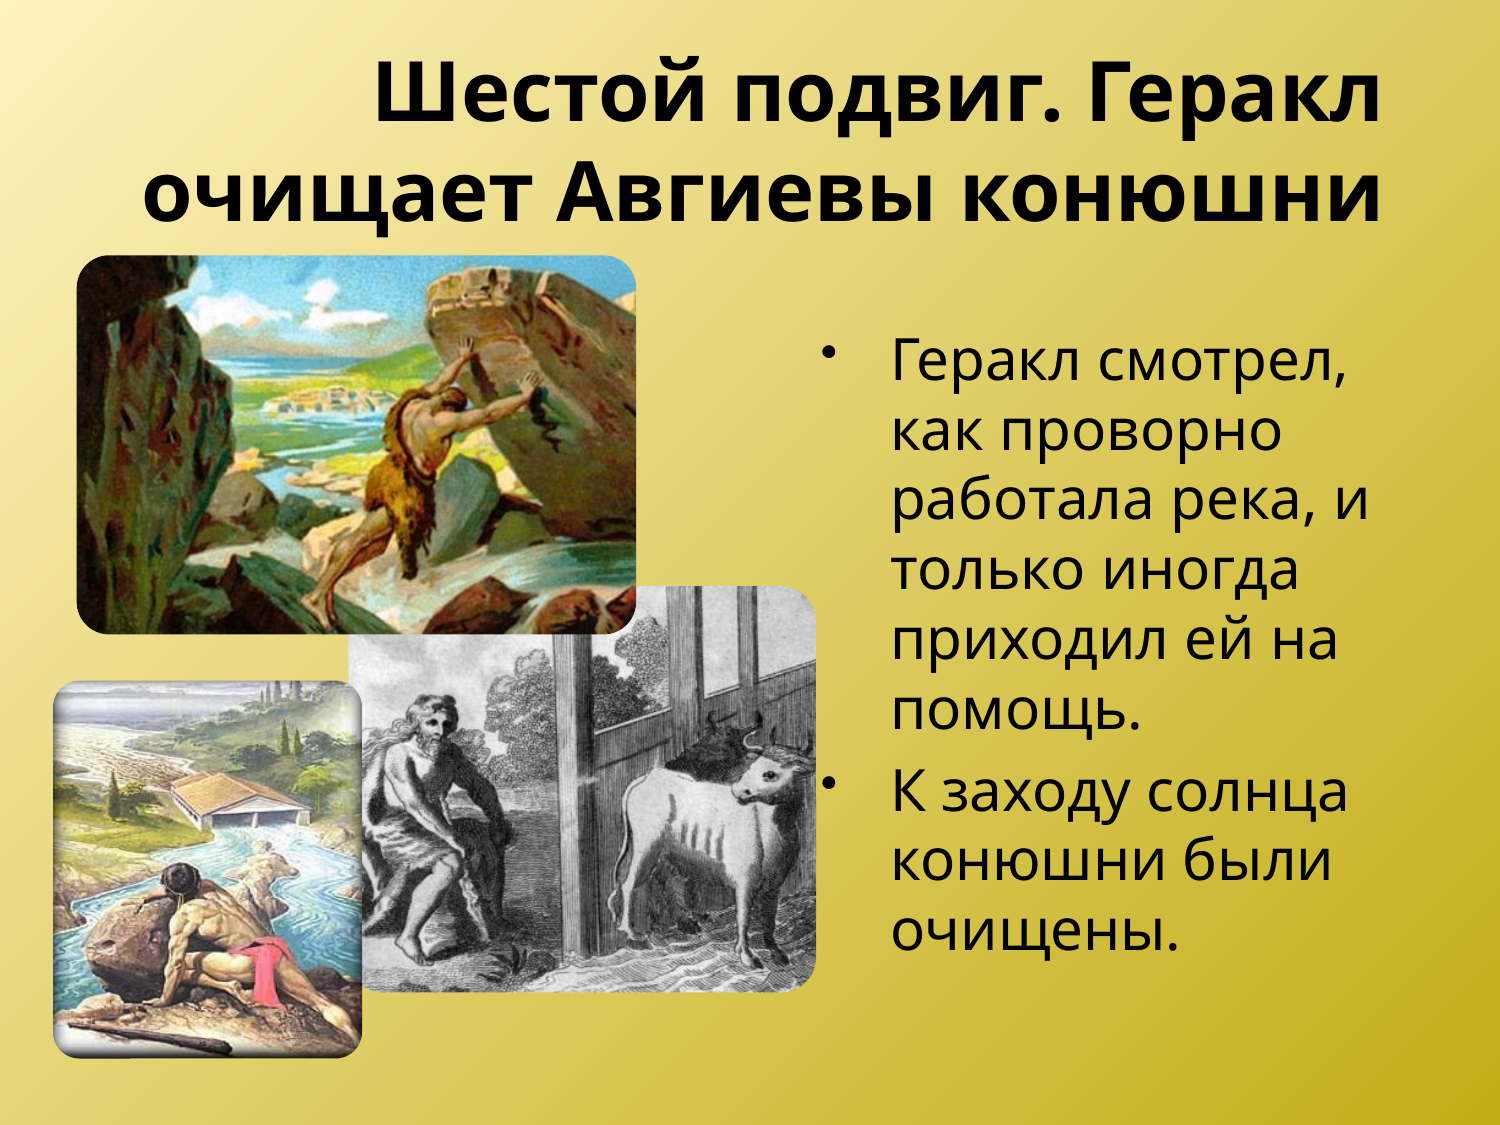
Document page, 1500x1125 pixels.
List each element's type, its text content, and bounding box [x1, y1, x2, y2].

picture [76, 255, 637, 635]
picture [52, 680, 363, 1059]
title Шестой подвиг. Геракл очищает Авгиевы конюшни [88, 44, 1400, 233]
list Геракл смотрел, как проворно работала река, и только иногда приходил ей на помощь. К заходу солнца конюшни были очищены. [785, 314, 1424, 1005]
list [363, 585, 817, 993]
